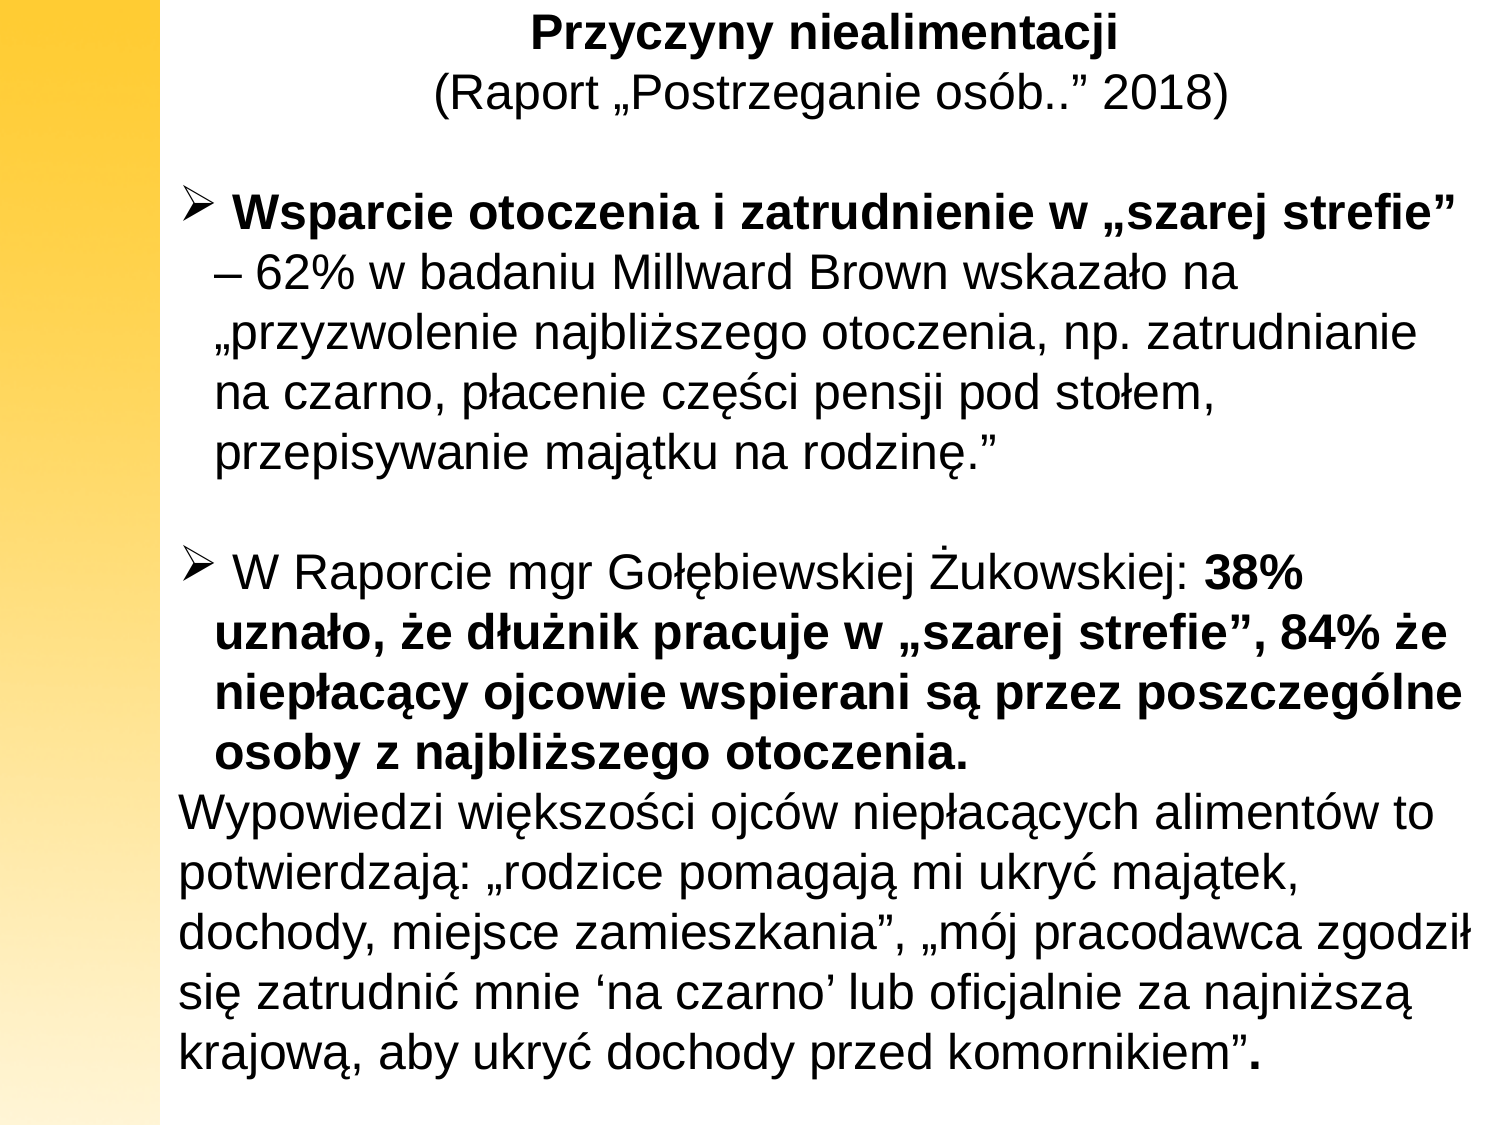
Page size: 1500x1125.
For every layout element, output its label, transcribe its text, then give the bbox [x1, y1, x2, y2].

text_box Przyczyny niealimentacji (Raport „Postrzeganie osób..” 2018) Wsparcie otoczenia i zatrudnienie w „szarej strefie” – 62% w badaniu Millward Brown wskazało na „przyzwolenie najbliższego otoczenia, np. zatrudnianie na czarno, płacenie części pensji pod stołem, przepisywanie majątku na rodzinę.” W Raporcie mgr Gołębiewskiej Żukowskiej: 38% uznało, że dłużnik pracuje w „szarej strefie”, 84% że niepłacący ojcowie wspierani są przez poszczególne osoby z najbliższego otoczenia. Wypowiedzi większości ojców niepłacących alimentów to potwierdzają: „rodzice pomagają mi ukryć majątek, dochody, miejsce zamieszkania”, „mój pracodawca zgodził się zatrudnić mnie ‘na czarno’ lub oficjalnie za najniższą krajową, aby ukryć dochody przed komornikiem”. . [163, 0, 1500, 1125]
picture [0, 0, 160, 1125]
